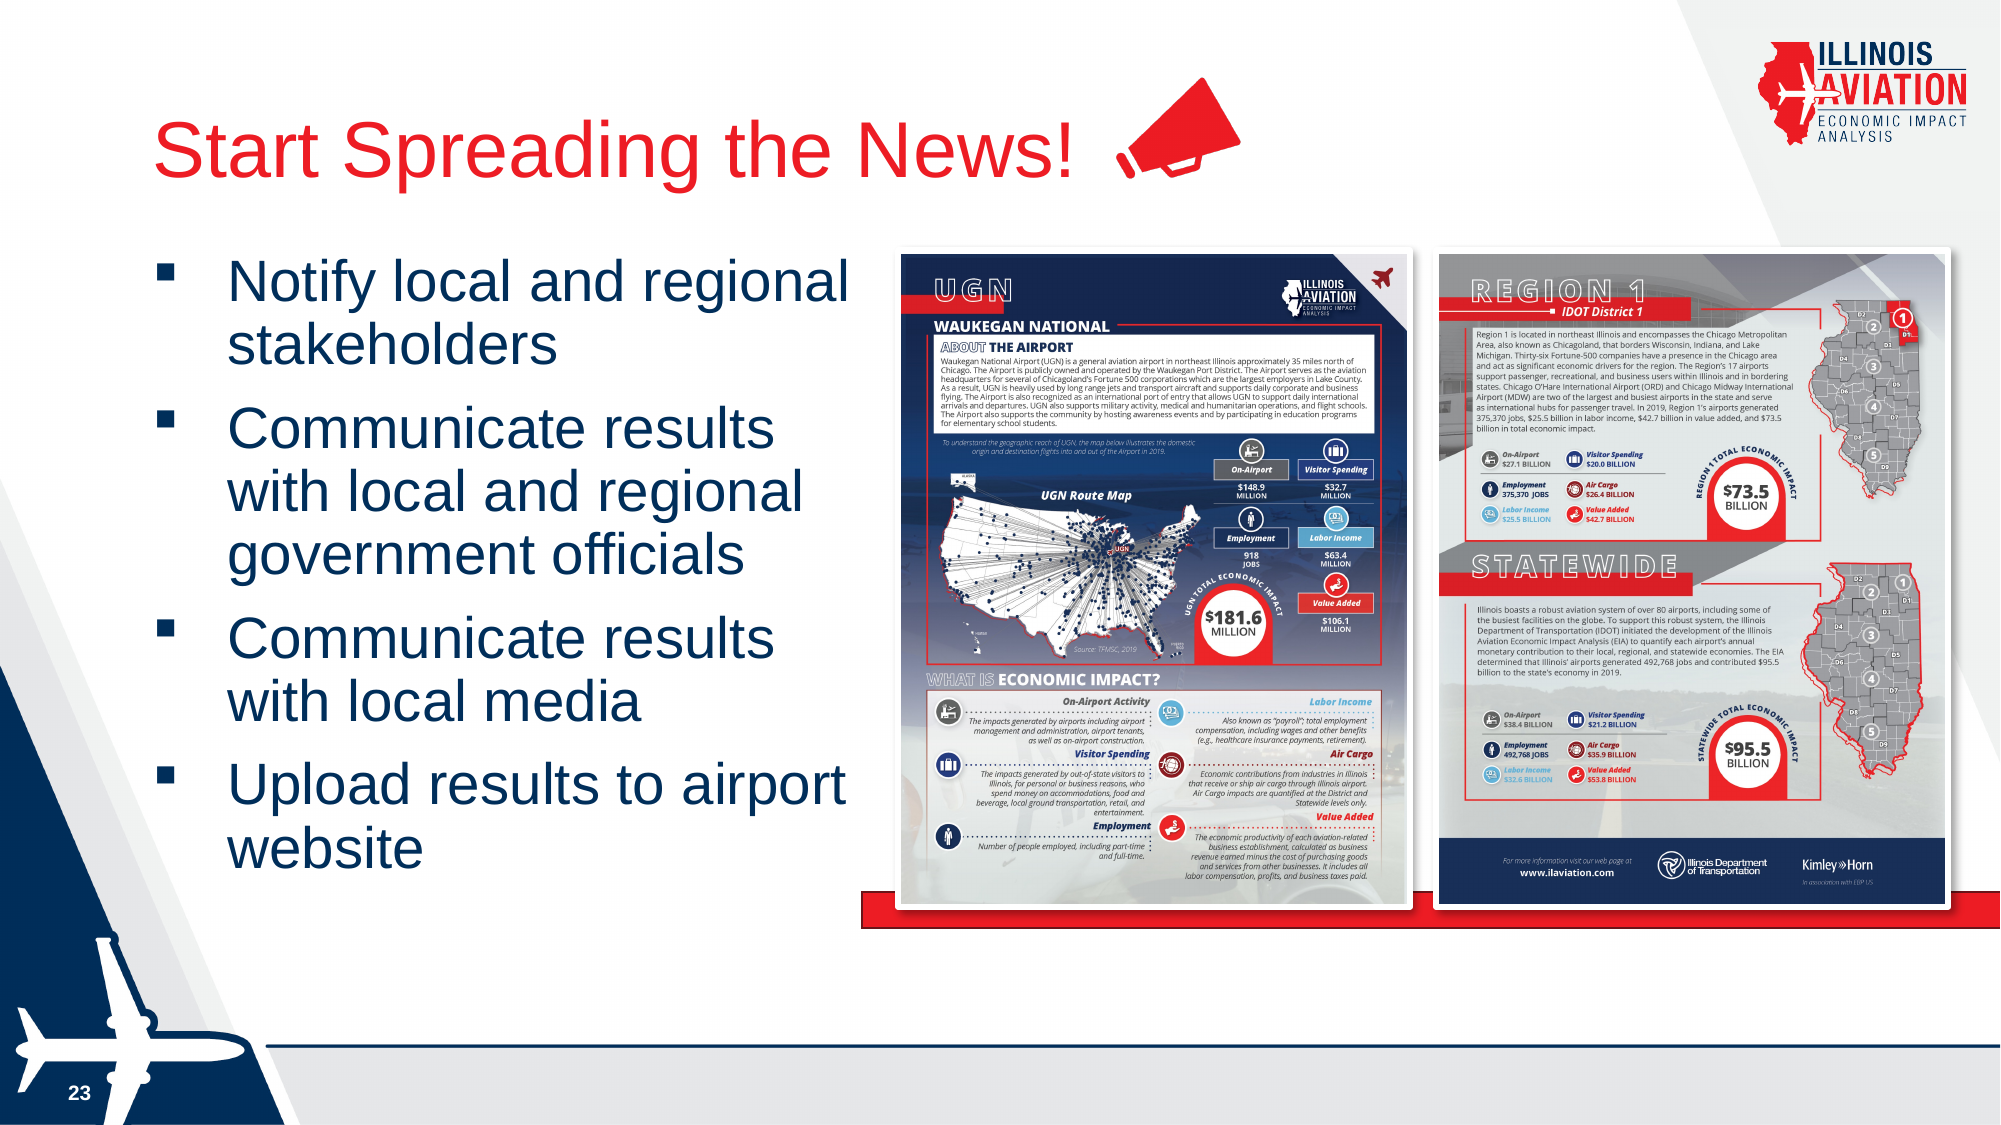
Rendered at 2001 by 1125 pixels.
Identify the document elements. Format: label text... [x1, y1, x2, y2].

title Start Spreading the News! [137, 59, 1655, 245]
slide_number 23 [0, 1060, 107, 1125]
picture [0, 0, 2001, 1125]
text_box [902, 891, 2000, 929]
list Notify local and regional stakeholders Communicate results with local and regional government officials Communicate results with local media Upload results to airport website [137, 245, 902, 978]
